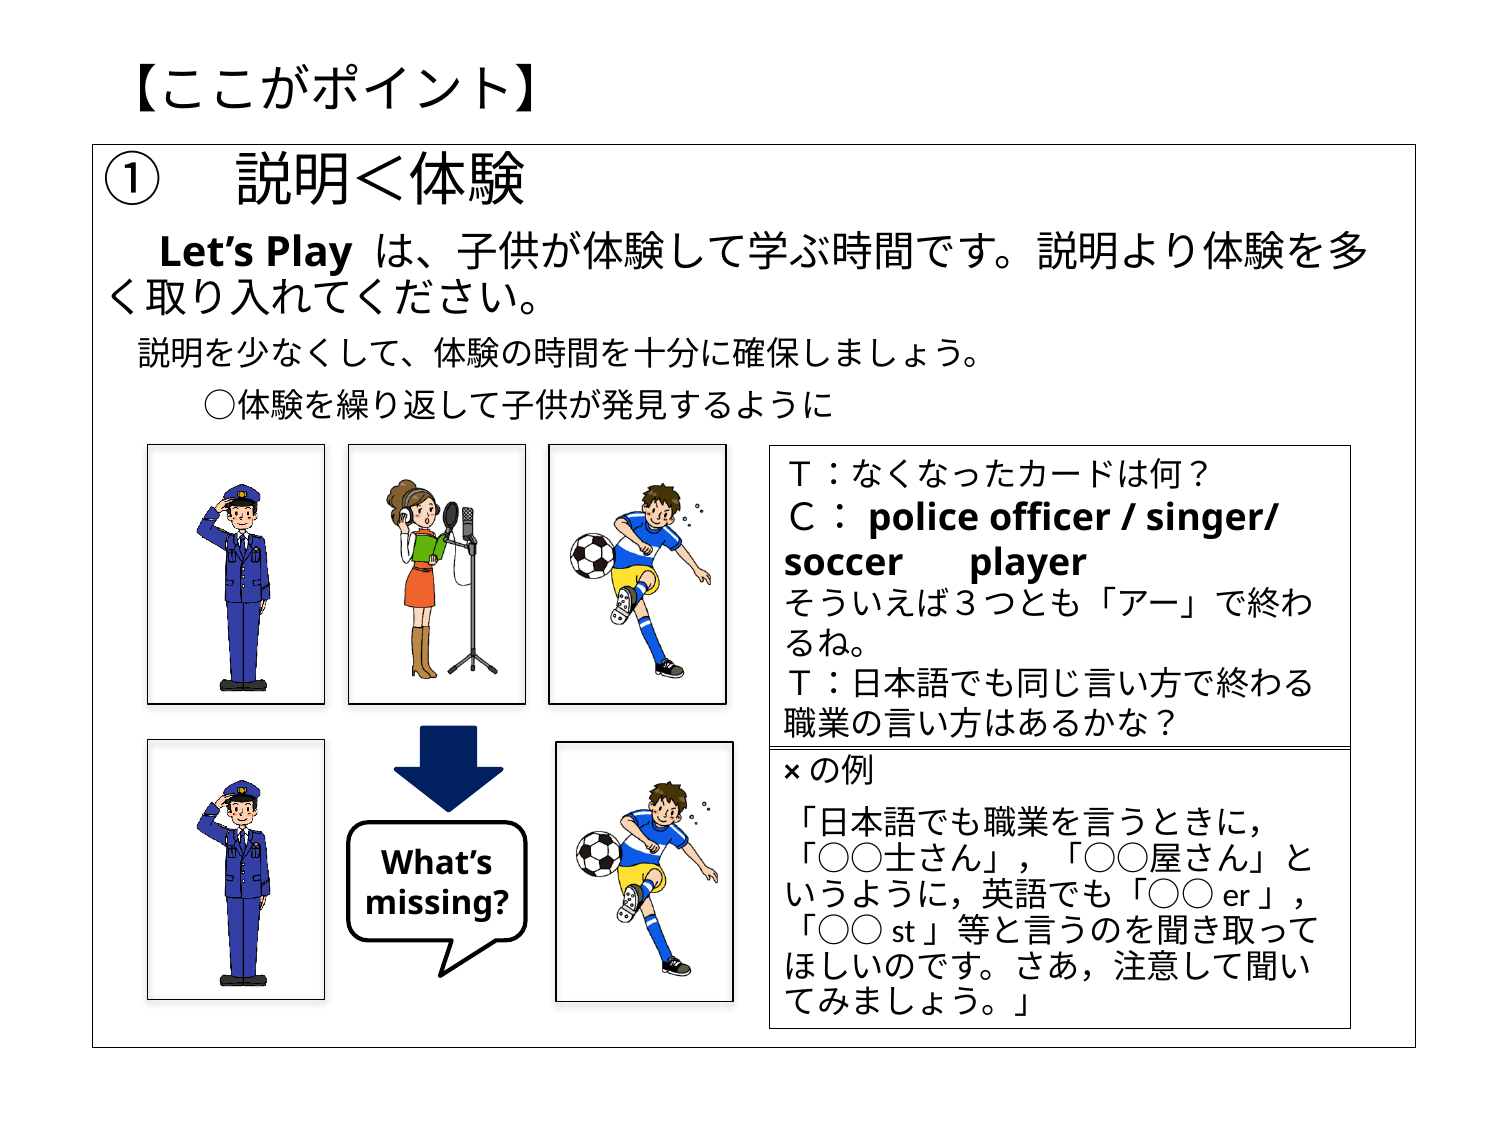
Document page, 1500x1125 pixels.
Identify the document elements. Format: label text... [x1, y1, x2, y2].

picture [383, 473, 503, 681]
text_box What’s missing? [346, 820, 528, 978]
list 【ここがポイント】 [91, 49, 1416, 126]
picture [194, 774, 278, 991]
picture [565, 477, 715, 681]
text_box [393, 725, 504, 813]
text_box [555, 741, 734, 1002]
text_box [348, 444, 526, 705]
text_box ×の例 「日本語でも職業を言うときに，「○○士さん」，「○○屋さん」というように，英語でも「○○er」，「○○st」等と言うのを聞き取ってほしいのです。さあ，注意して聞いてみましょう。」 [769, 746, 1351, 1029]
text_box [548, 444, 727, 705]
picture [572, 774, 722, 979]
text_box [147, 739, 325, 1000]
picture [194, 479, 278, 696]
text_box [147, 444, 325, 705]
text_box ① 説明＜体験 Let’s Play は、子供が体験して学ぶ時間です。説明より体験を多く取り入れてください。 説明を少なくして、体験の時間を十分に確保しましょう。 ○体験を繰り返して子供が発見するように [92, 144, 1416, 1048]
text_box Ｔ：なくなったカードは何？ Ｃ：police officer / singer/ soccer player そういえば３つとも「アー」で終わるね。 Ｔ：日本語でも同じ言い方で終わる職業の言い方はあるかな？ [769, 445, 1351, 746]
